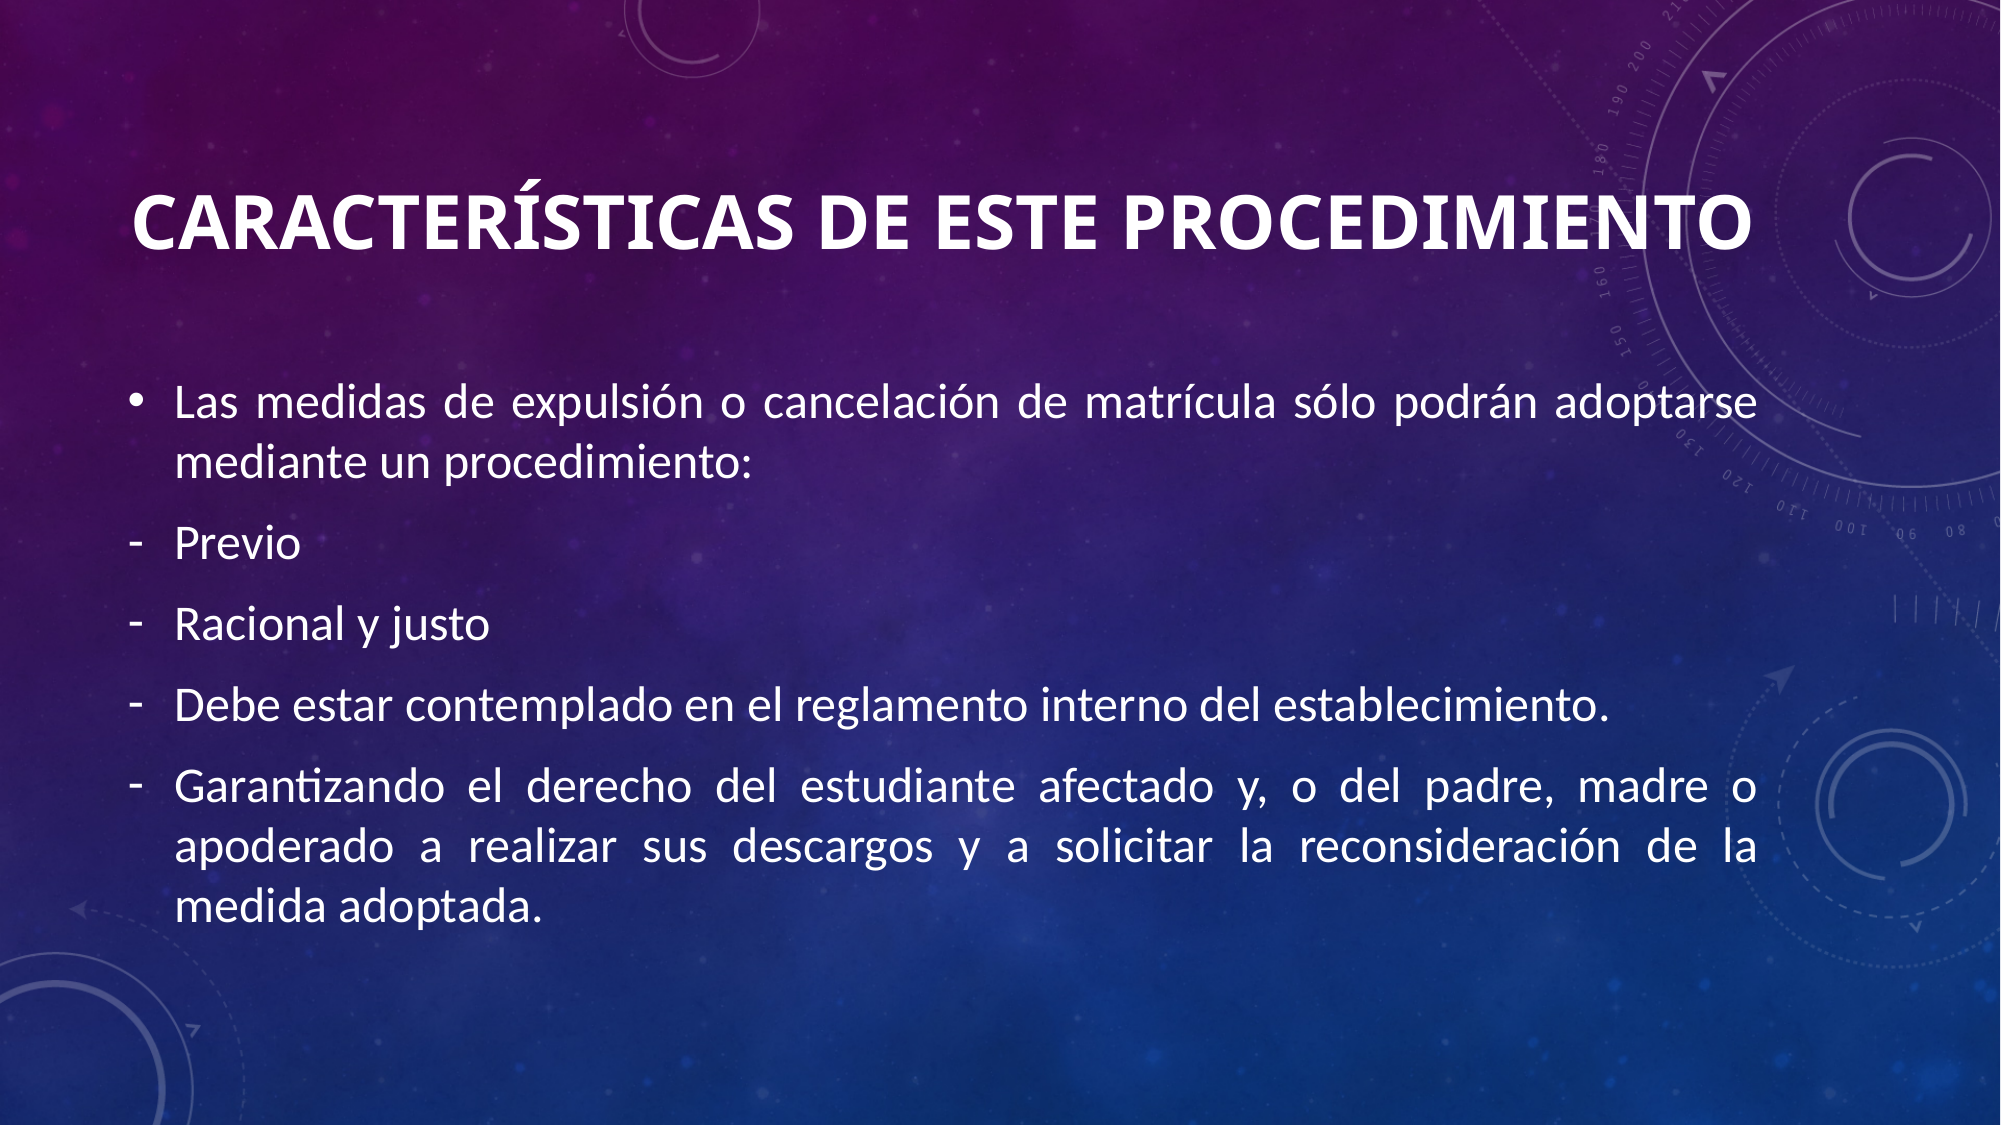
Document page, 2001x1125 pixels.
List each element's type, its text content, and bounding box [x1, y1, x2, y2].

picture [0, 0, 2001, 1125]
list Las medidas de expulsión o cancelación de matrícula sólo podrán adoptarse mediante un procedimiento: Previo Racional y justo Debe estar contemplado en el reglamento interno del establecimiento. Garantizando el derecho del estudiante afectado y, o del padre, madre o apoderado a realizar sus descargos y a solicitar la reconsideración de la medida adoptada. [112, 351, 1775, 950]
title Características de este procedimiento [112, 99, 1775, 339]
